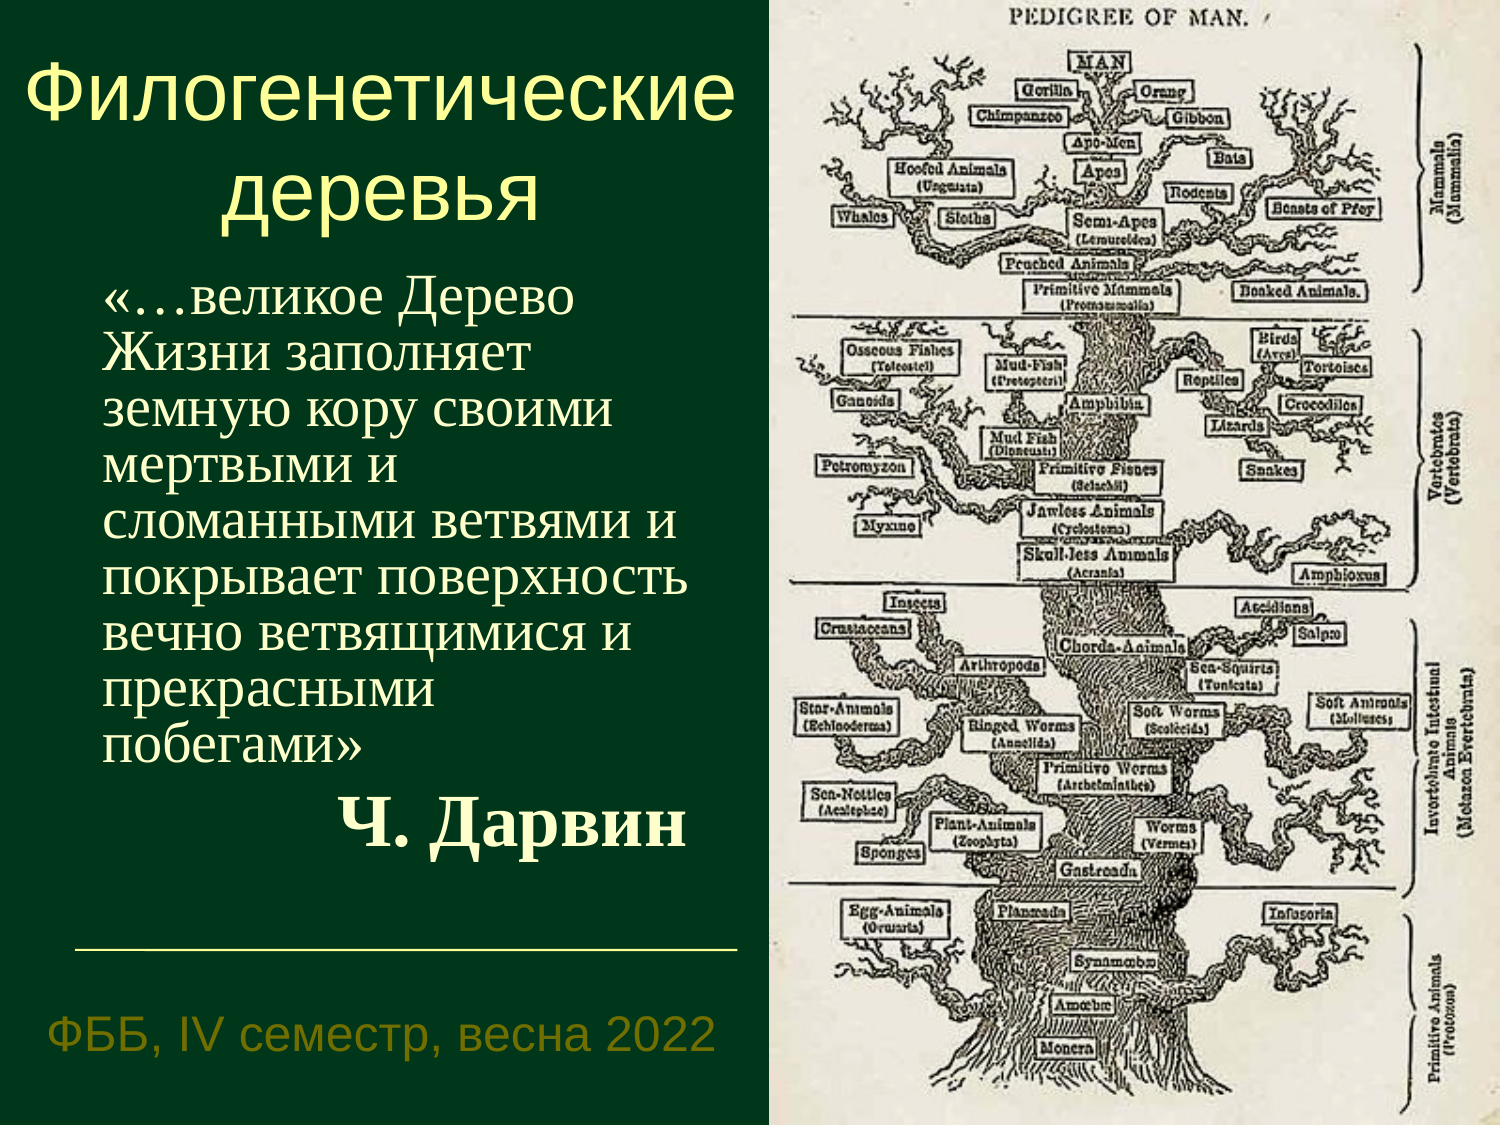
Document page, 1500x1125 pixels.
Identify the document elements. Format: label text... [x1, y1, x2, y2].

text_box ФББ, IV семестр, весна 2022 [37, 987, 725, 1075]
title Филогенетические деревья [0, 0, 763, 346]
subtitle «…великое Дерево Жизни заполняет земную кору своими мертвыми и сломанными ветвями и покрывает поверхность вечно ветвящимися и прекрасными побегами» Ч. Дарвин [87, 262, 713, 888]
picture [768, 0, 1500, 1125]
